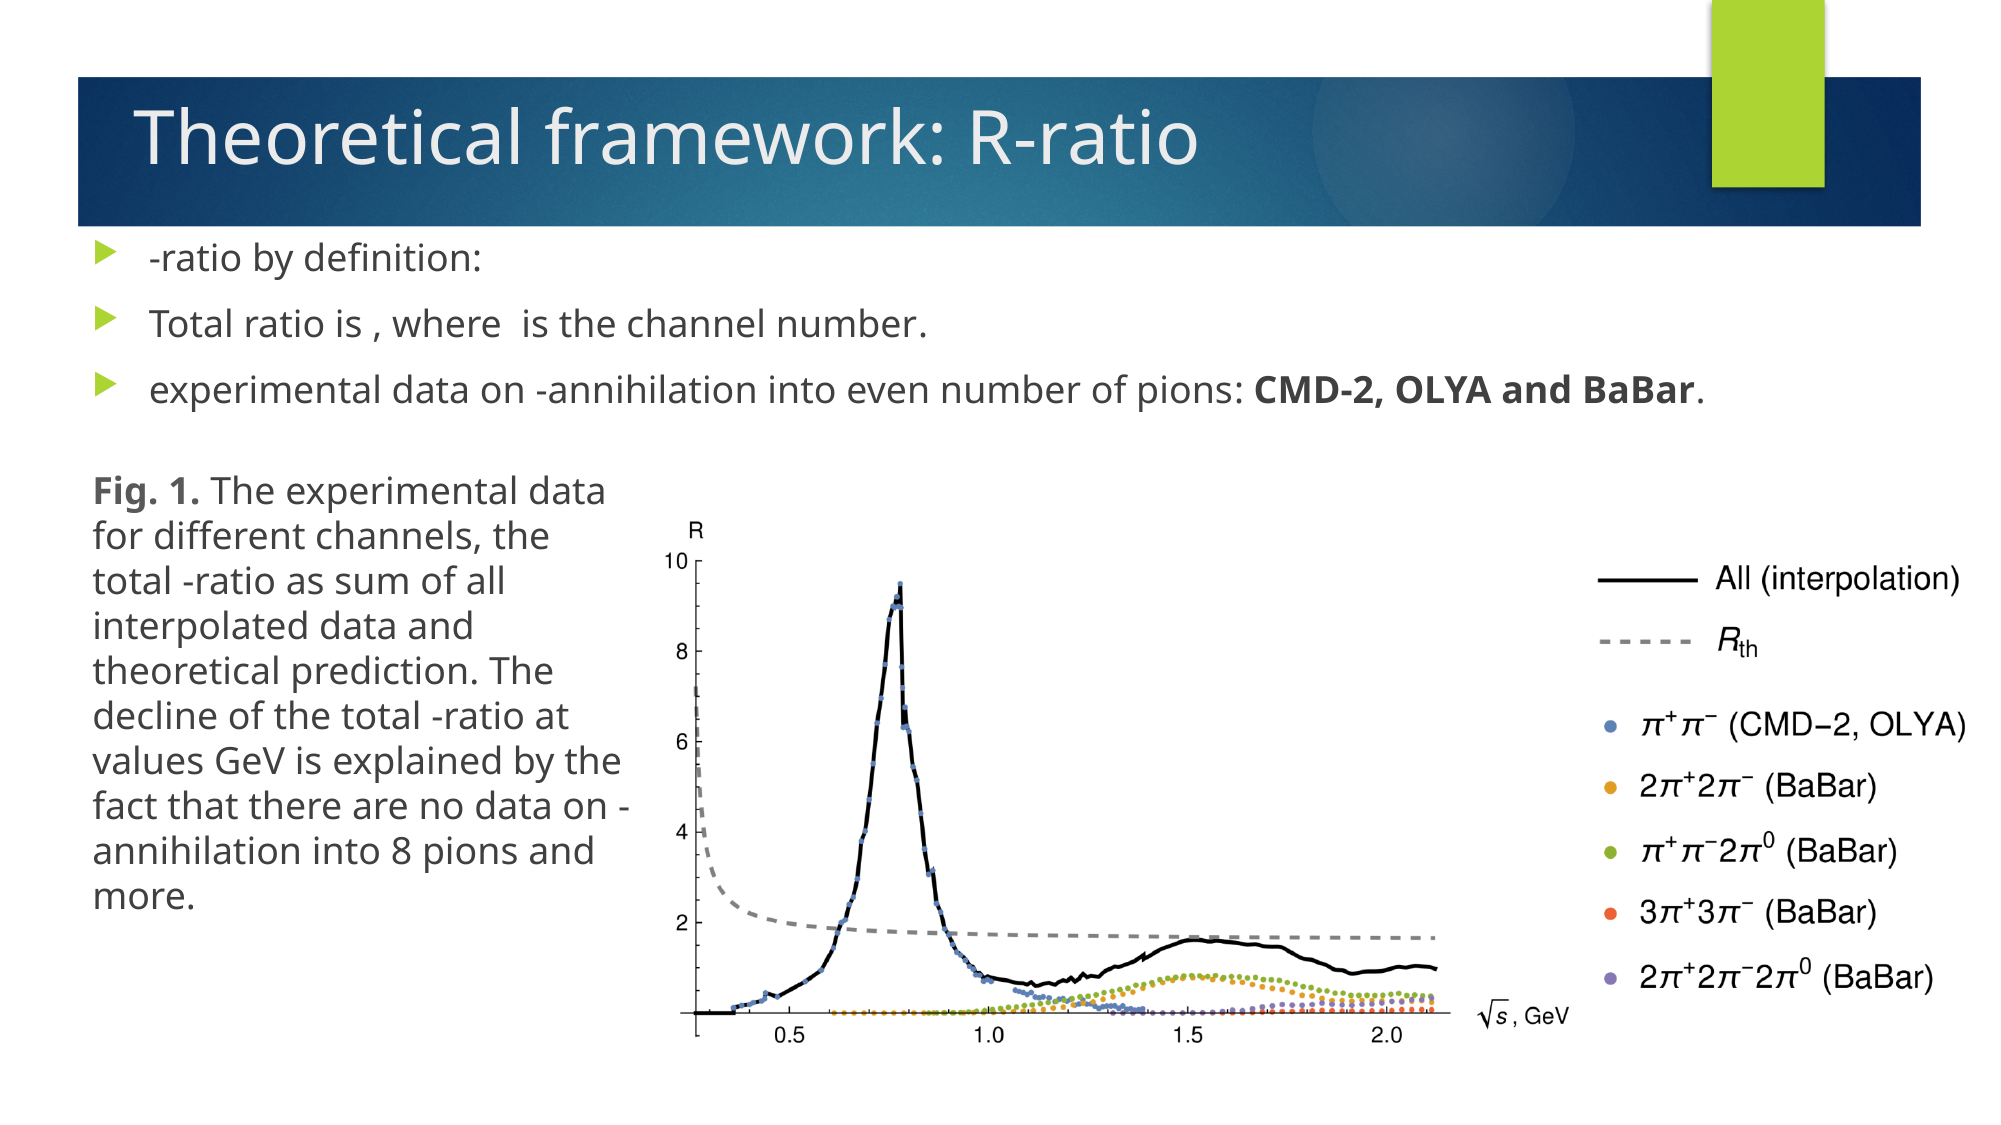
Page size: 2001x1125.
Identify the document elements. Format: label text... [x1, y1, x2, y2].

title Theoretical framework: R-ratio [118, 76, 1556, 193]
picture [654, 511, 1976, 1054]
